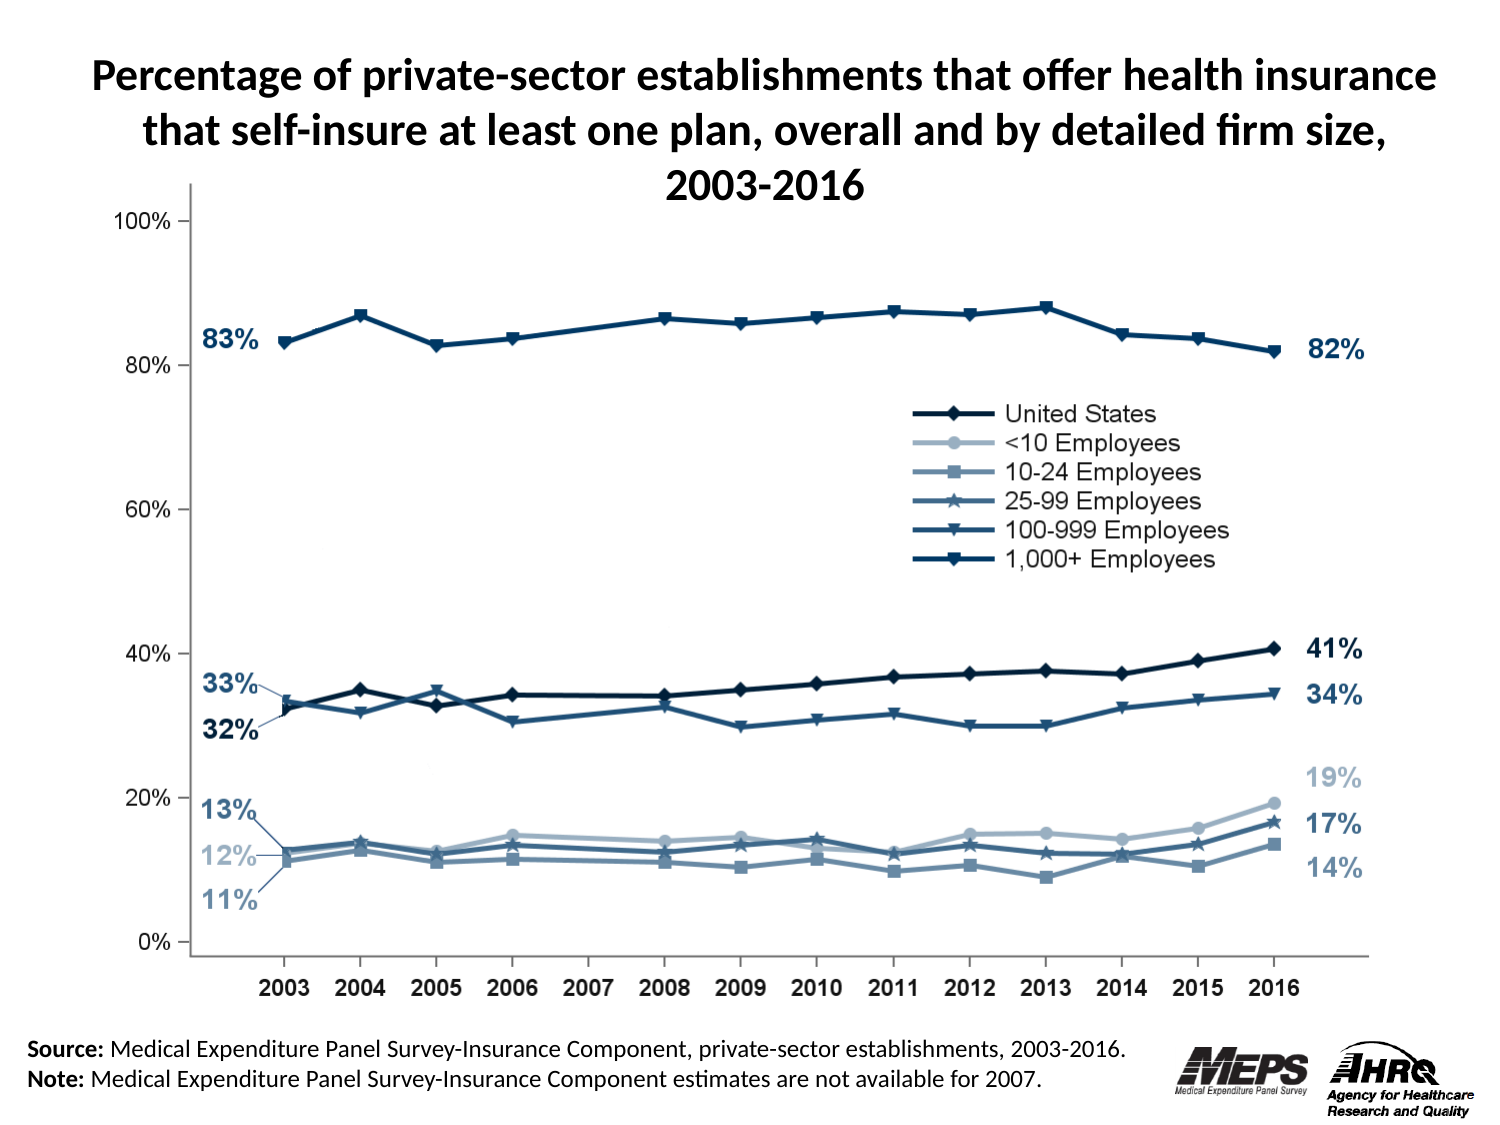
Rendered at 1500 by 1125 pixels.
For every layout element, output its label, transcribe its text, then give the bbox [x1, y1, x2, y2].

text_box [12, 1024, 1476, 1119]
text_box Percentage of private-sector establishments that offer health insurance that self-insure at least one plan, overall and by detailed firm size, 2003-2016 [74, 37, 1455, 218]
picture [37, 164, 1388, 1024]
